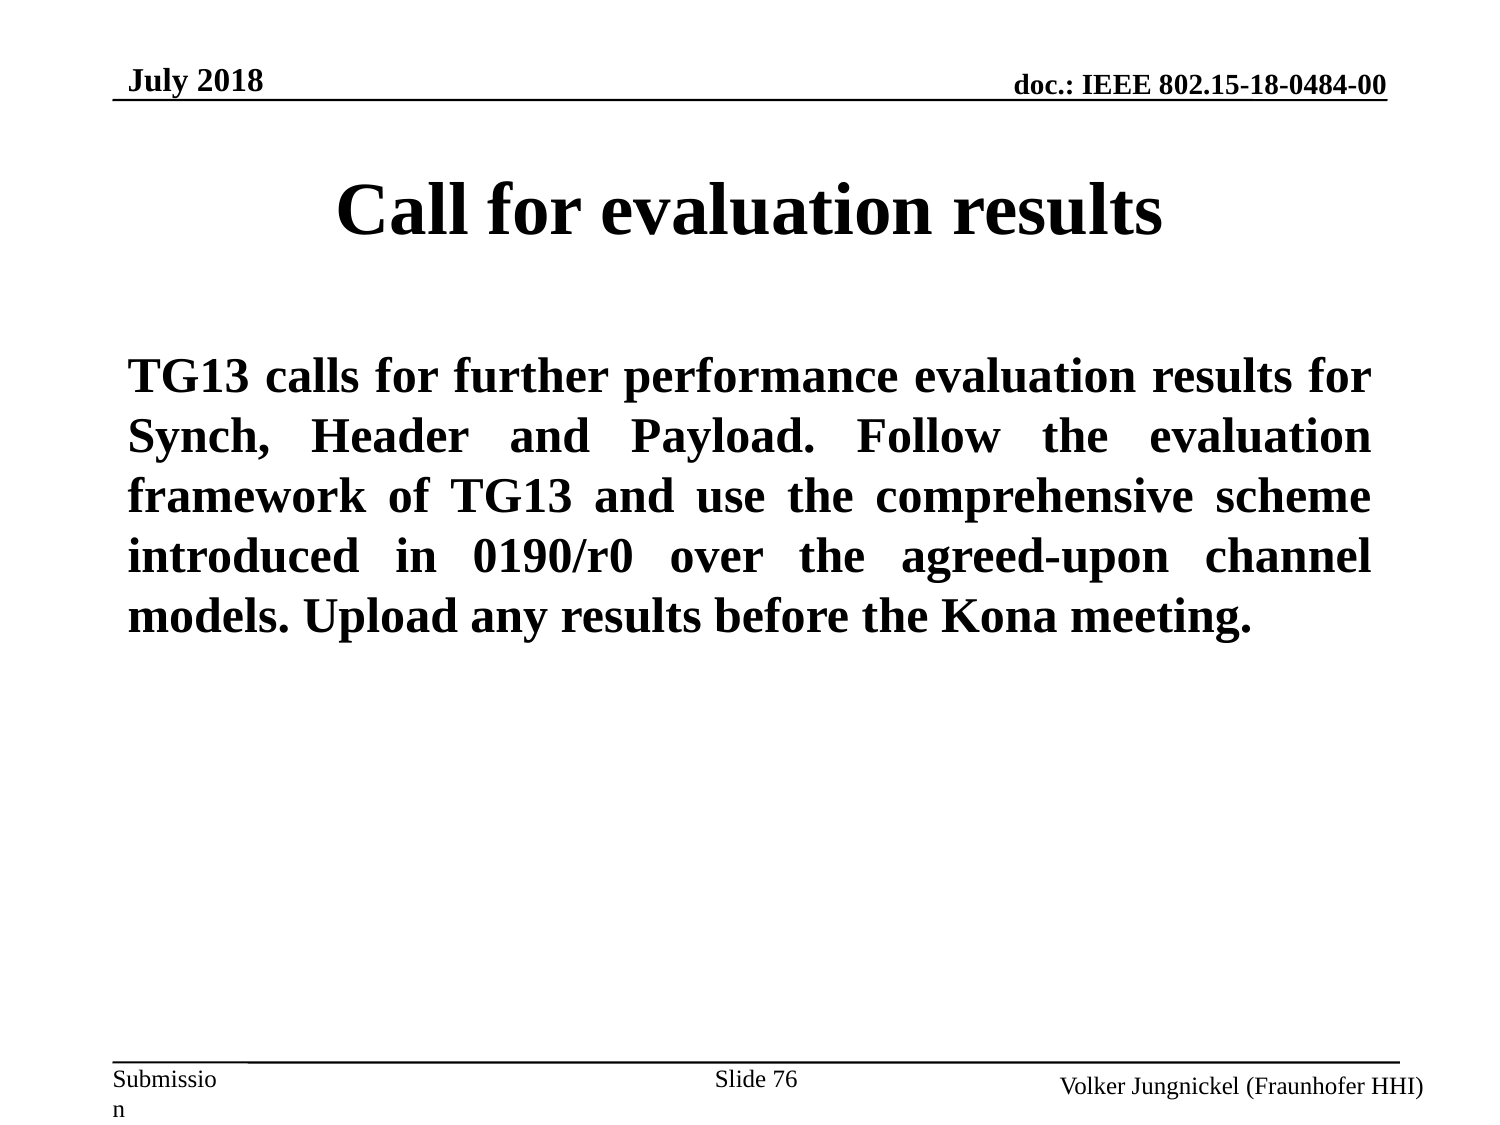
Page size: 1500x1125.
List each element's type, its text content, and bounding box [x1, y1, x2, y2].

text_box TG13 calls for further performance evaluation results for Synch, Header and Payload. Follow the evaluation framework of TG13 and use the comprehensive scheme introduced in 0190/r0 over the agreed-upon channel models. Upload any results before the Kona meeting. [112, 275, 1388, 1050]
footer Volker Jungnickel (Fraunhofer HHI) [1012, 1062, 1439, 1100]
slide_number Slide 76 [712, 1062, 800, 1093]
text_box July 2018 [112, 50, 425, 147]
text_box Call for evaluation results [112, 152, 1388, 275]
